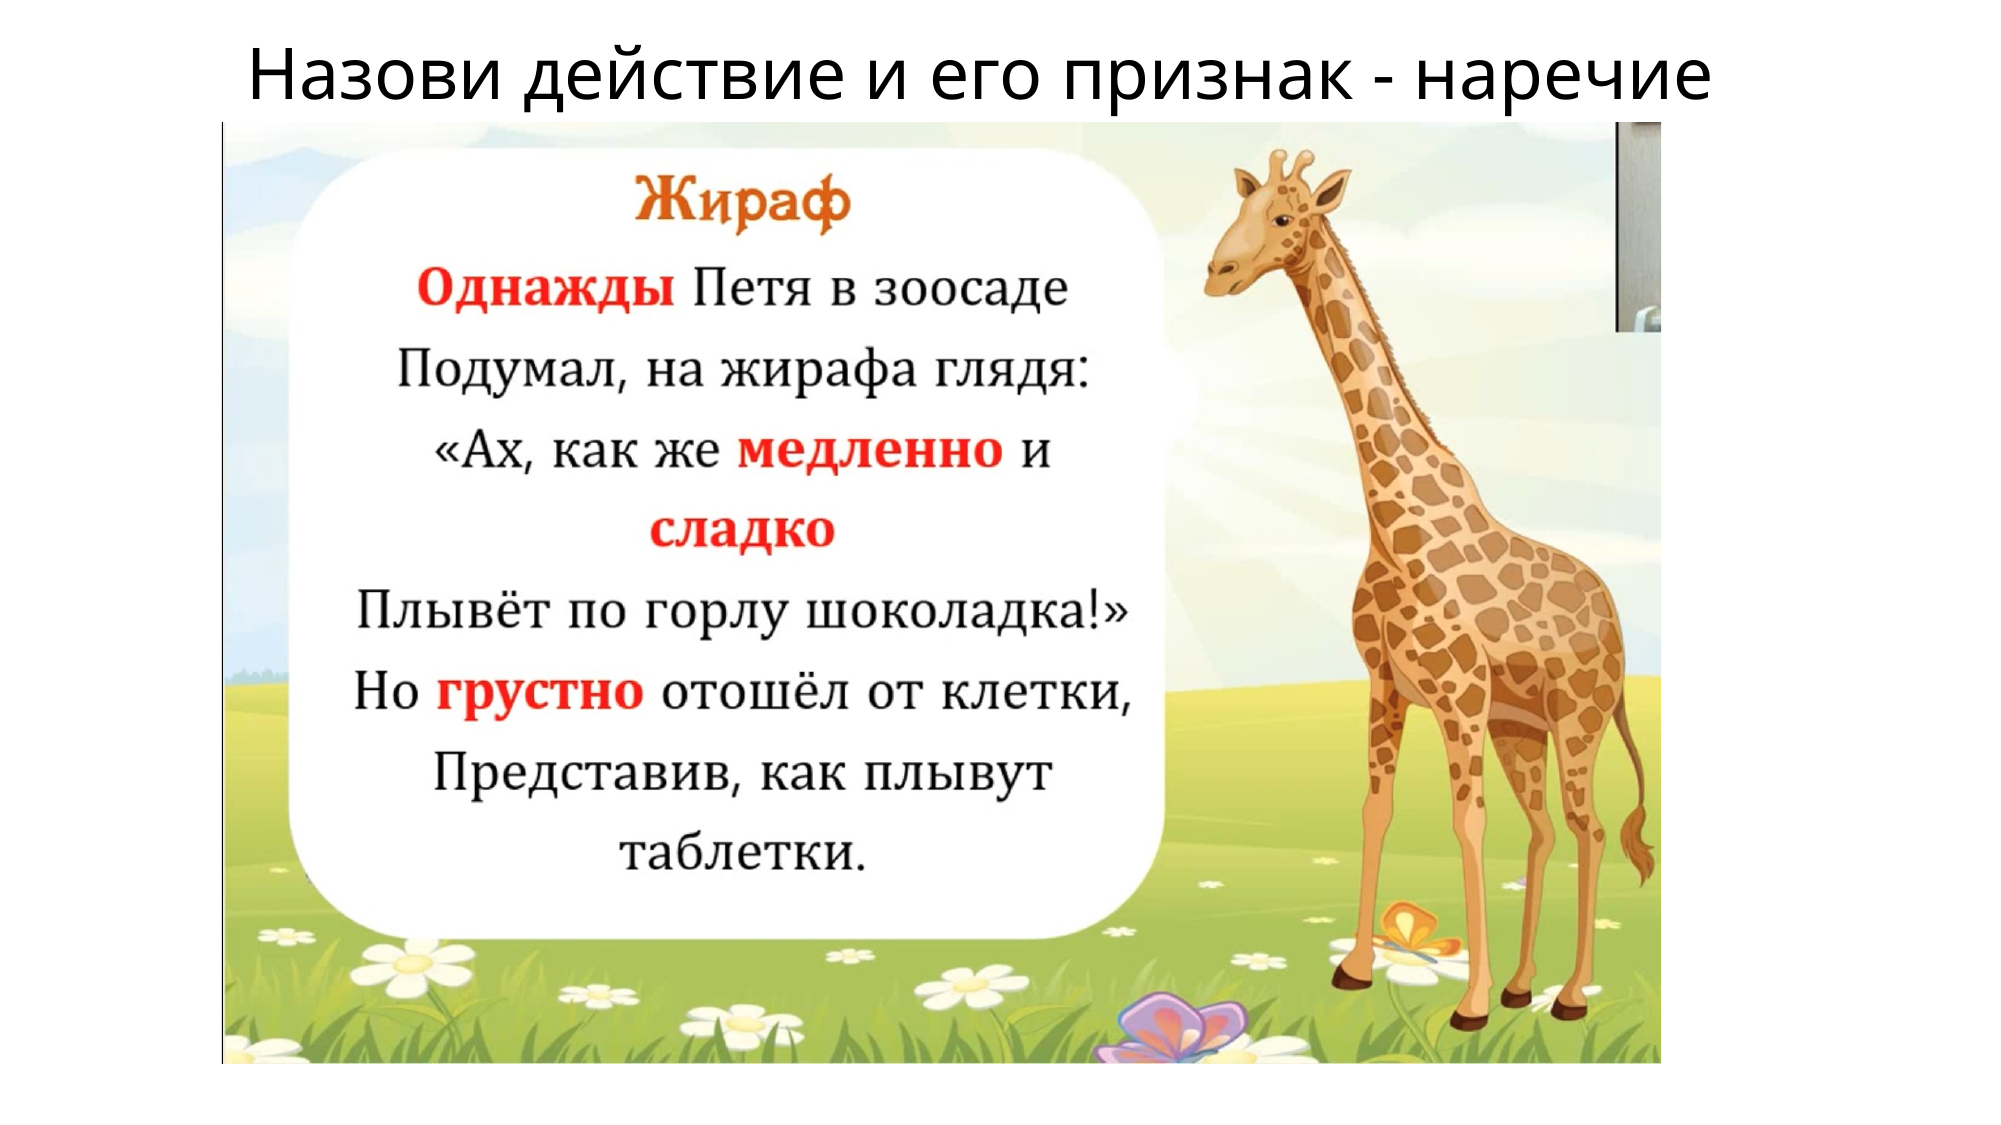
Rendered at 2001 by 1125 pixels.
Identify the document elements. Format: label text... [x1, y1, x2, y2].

title Назови действие и его признак - наречие [151, 0, 1810, 123]
picture [221, 122, 1662, 1064]
